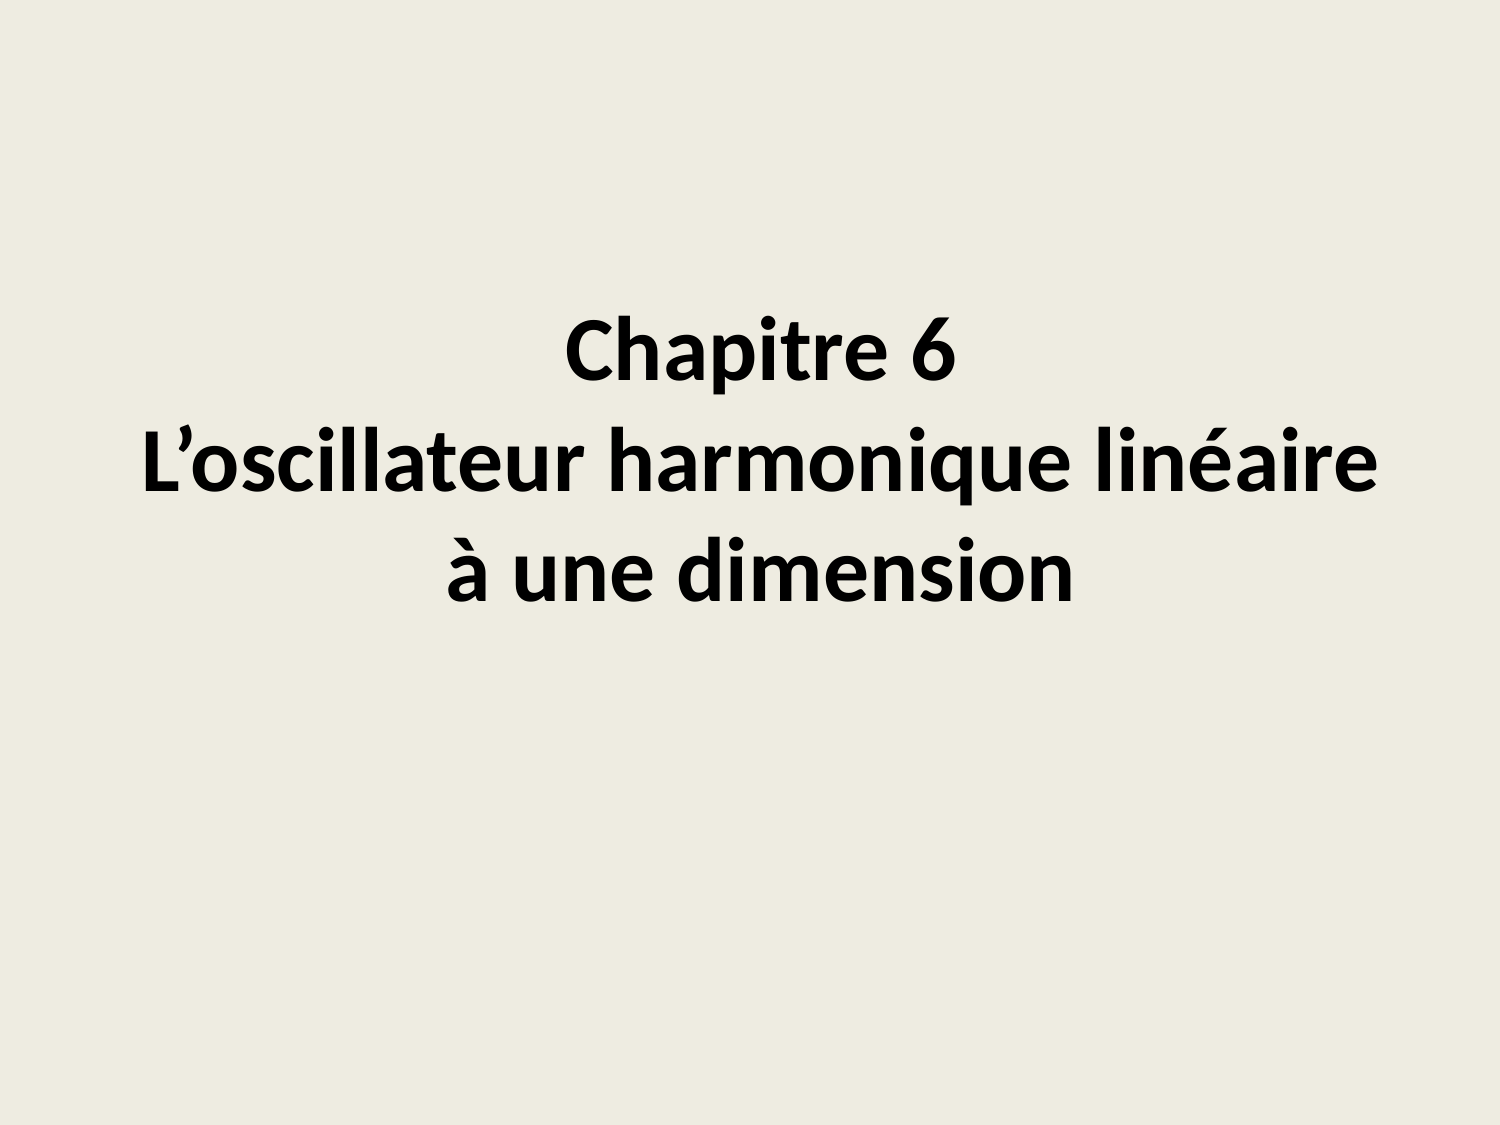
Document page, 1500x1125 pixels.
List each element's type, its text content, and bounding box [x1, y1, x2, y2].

title Chapitre 6 L’oscillateur harmonique linéaire à une dimension [123, 196, 1399, 823]
